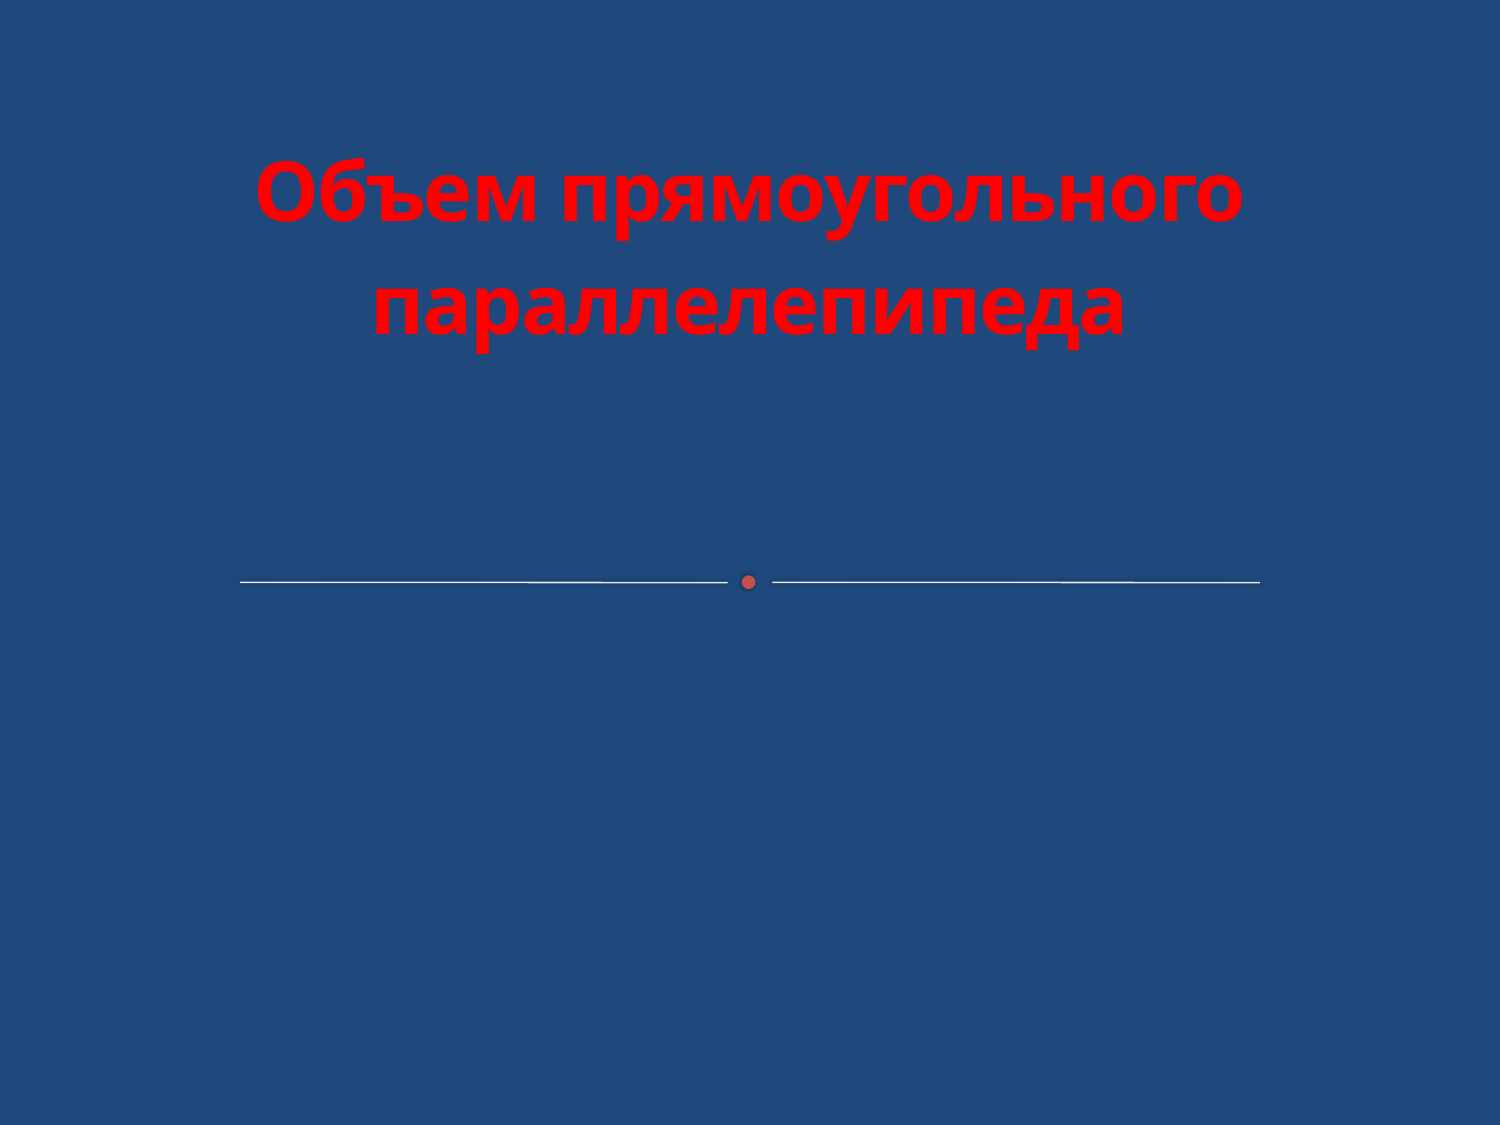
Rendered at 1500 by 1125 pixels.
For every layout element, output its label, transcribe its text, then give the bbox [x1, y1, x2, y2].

title Объем прямоугольного параллелепипеда [112, 124, 1388, 367]
